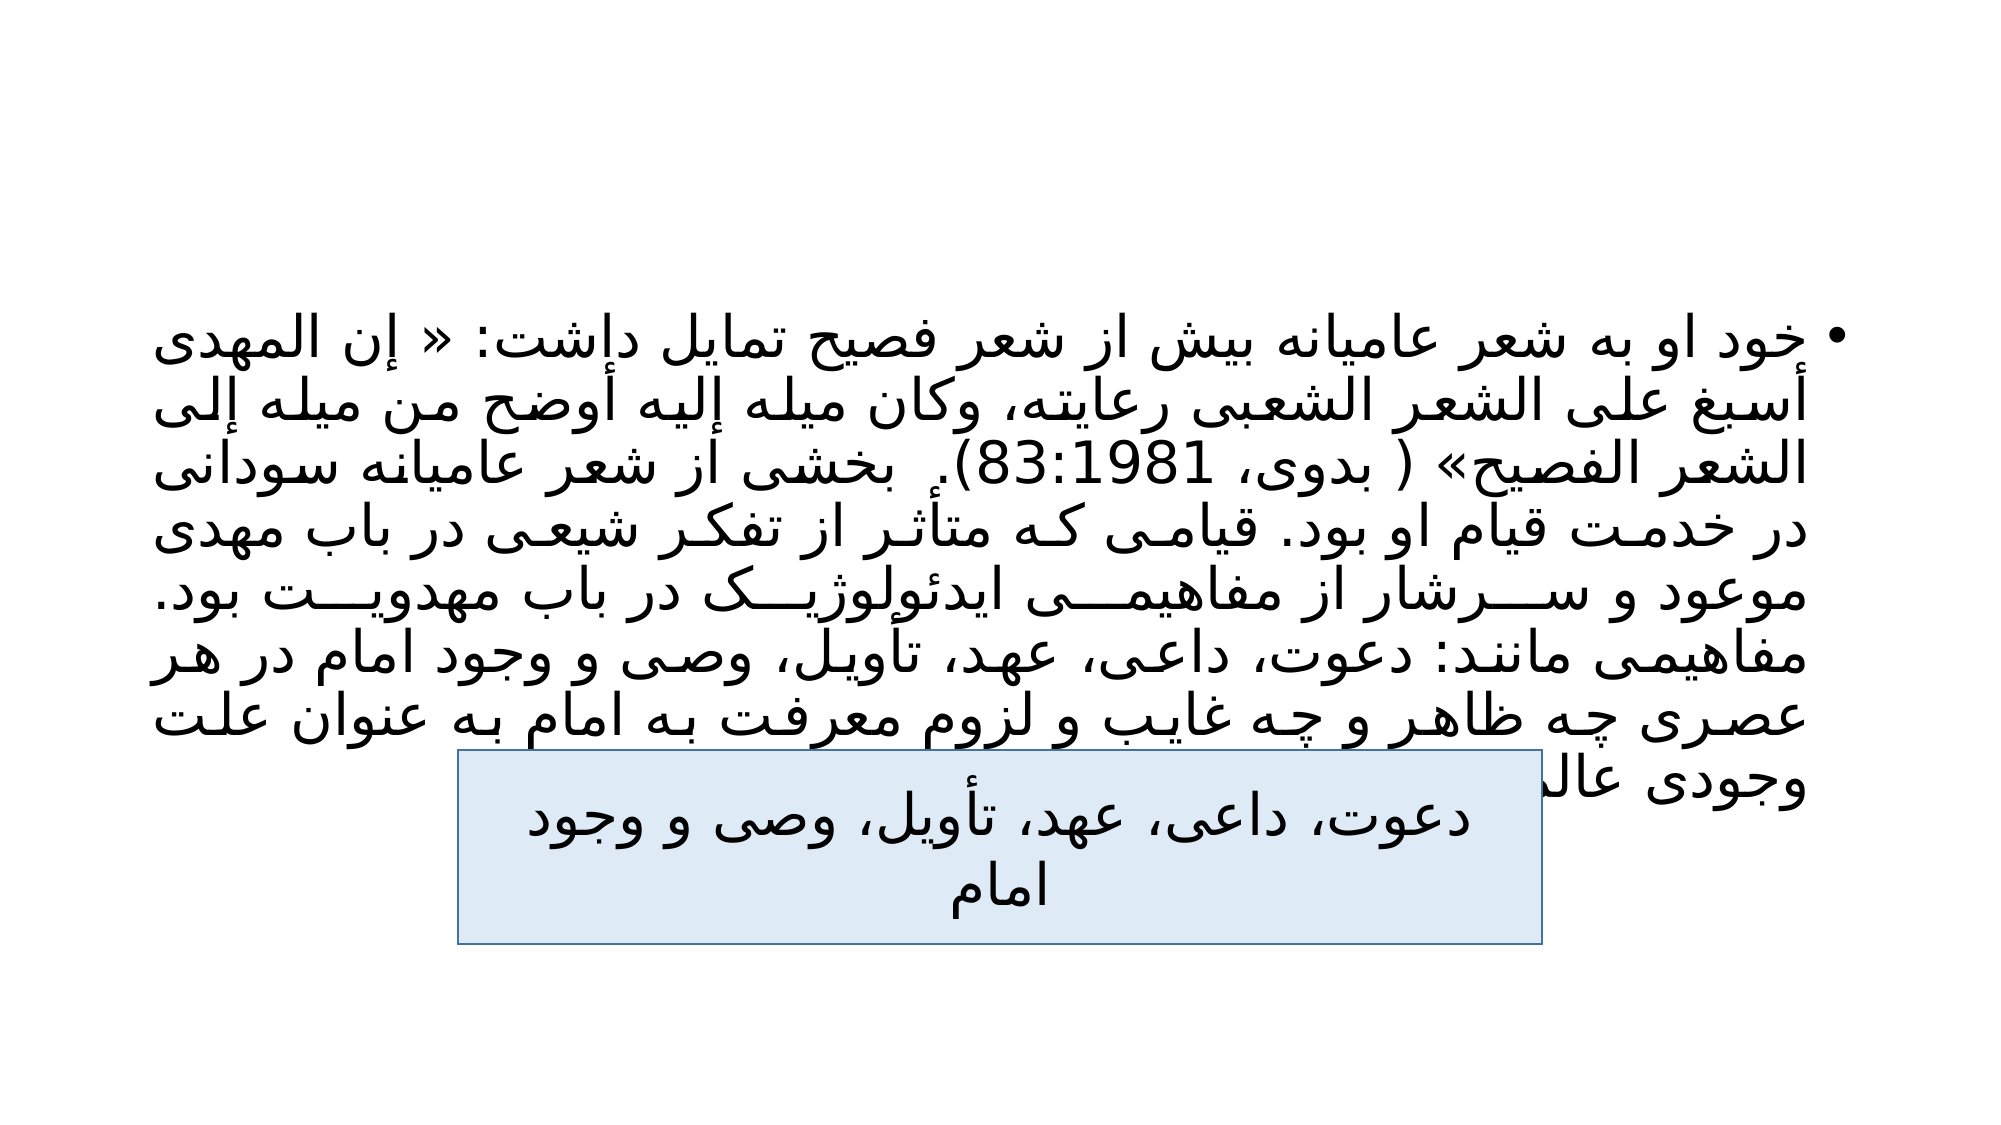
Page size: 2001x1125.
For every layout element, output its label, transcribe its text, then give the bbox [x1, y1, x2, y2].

text_box دعوت، داعى، عهد، تأويل، وصی و وجود امام [457, 749, 1543, 945]
list خود او به شعر عامیانه بیش از شعر فصیح تمایل داشت: « إن المهدى أسبغ على الشعر الشعبى رعايته، وكان ميله إليه أوضح من ميله إلى الشعر الفصيح» ( بدوی، 83:1981). بخشی از شعر عامیانه سودانی در خدمت قیام او بود. قیامی که متأثر از تفکر شیعی در باب مهدی موعود و سرشار از مفاهیمی ایدئولوژیک در باب مهدویت بود. مفاهیمی مانند: دعوت، داعى، عهد، تأويل، وصی و وجود امام در هر عصری چه ظاهر و چه غایب و لزوم معرفت به امام به عنوان علت وجودی عالم (همان 47-48). [137, 299, 1863, 1014]
